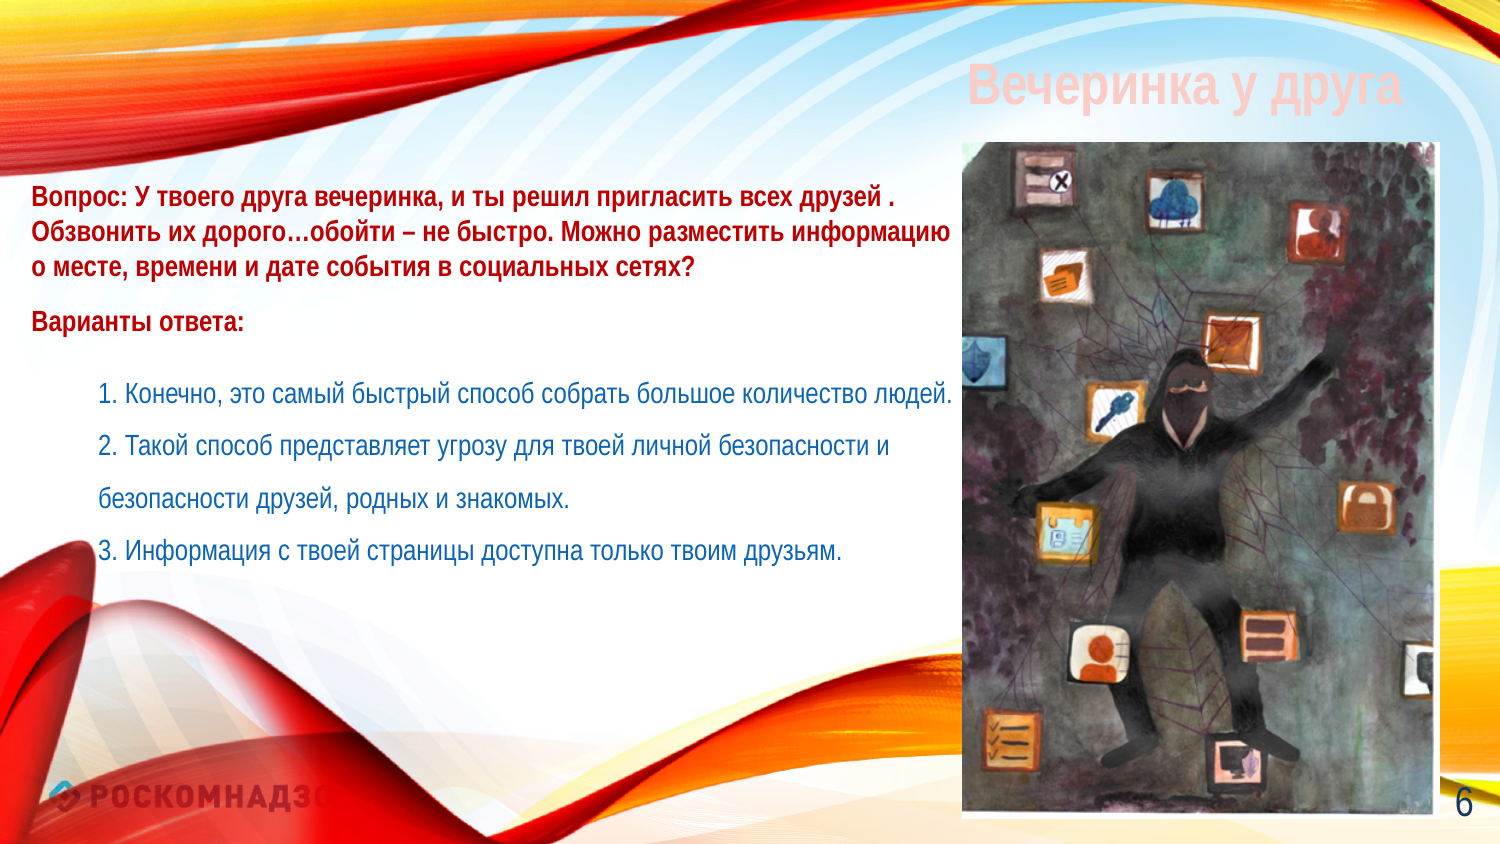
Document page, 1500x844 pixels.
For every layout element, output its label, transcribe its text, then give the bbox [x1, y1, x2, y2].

text_box 1. Конечно, это самый быстрый способ собрать большое количество людей. 2. Такой способ представляет угрозу для твоей личной безопасности и безопасности друзей, родных и знакомых. 3. Информация с твоей страницы доступна только твоим друзьям. [83, 349, 961, 574]
picture [0, 0, 1500, 844]
slide_number 5 [1439, 769, 1478, 830]
text_box Вопрос: У твоего друга вечеринка, и ты решил пригласить всех друзей . Обзвонить их дорого…обойти – не быстро. Можно разместить информацию о месте, времени и дате события в социальных сетях? Варианты ответа: [16, 169, 961, 345]
text_box Вечеринка у друга [327, 38, 1418, 224]
